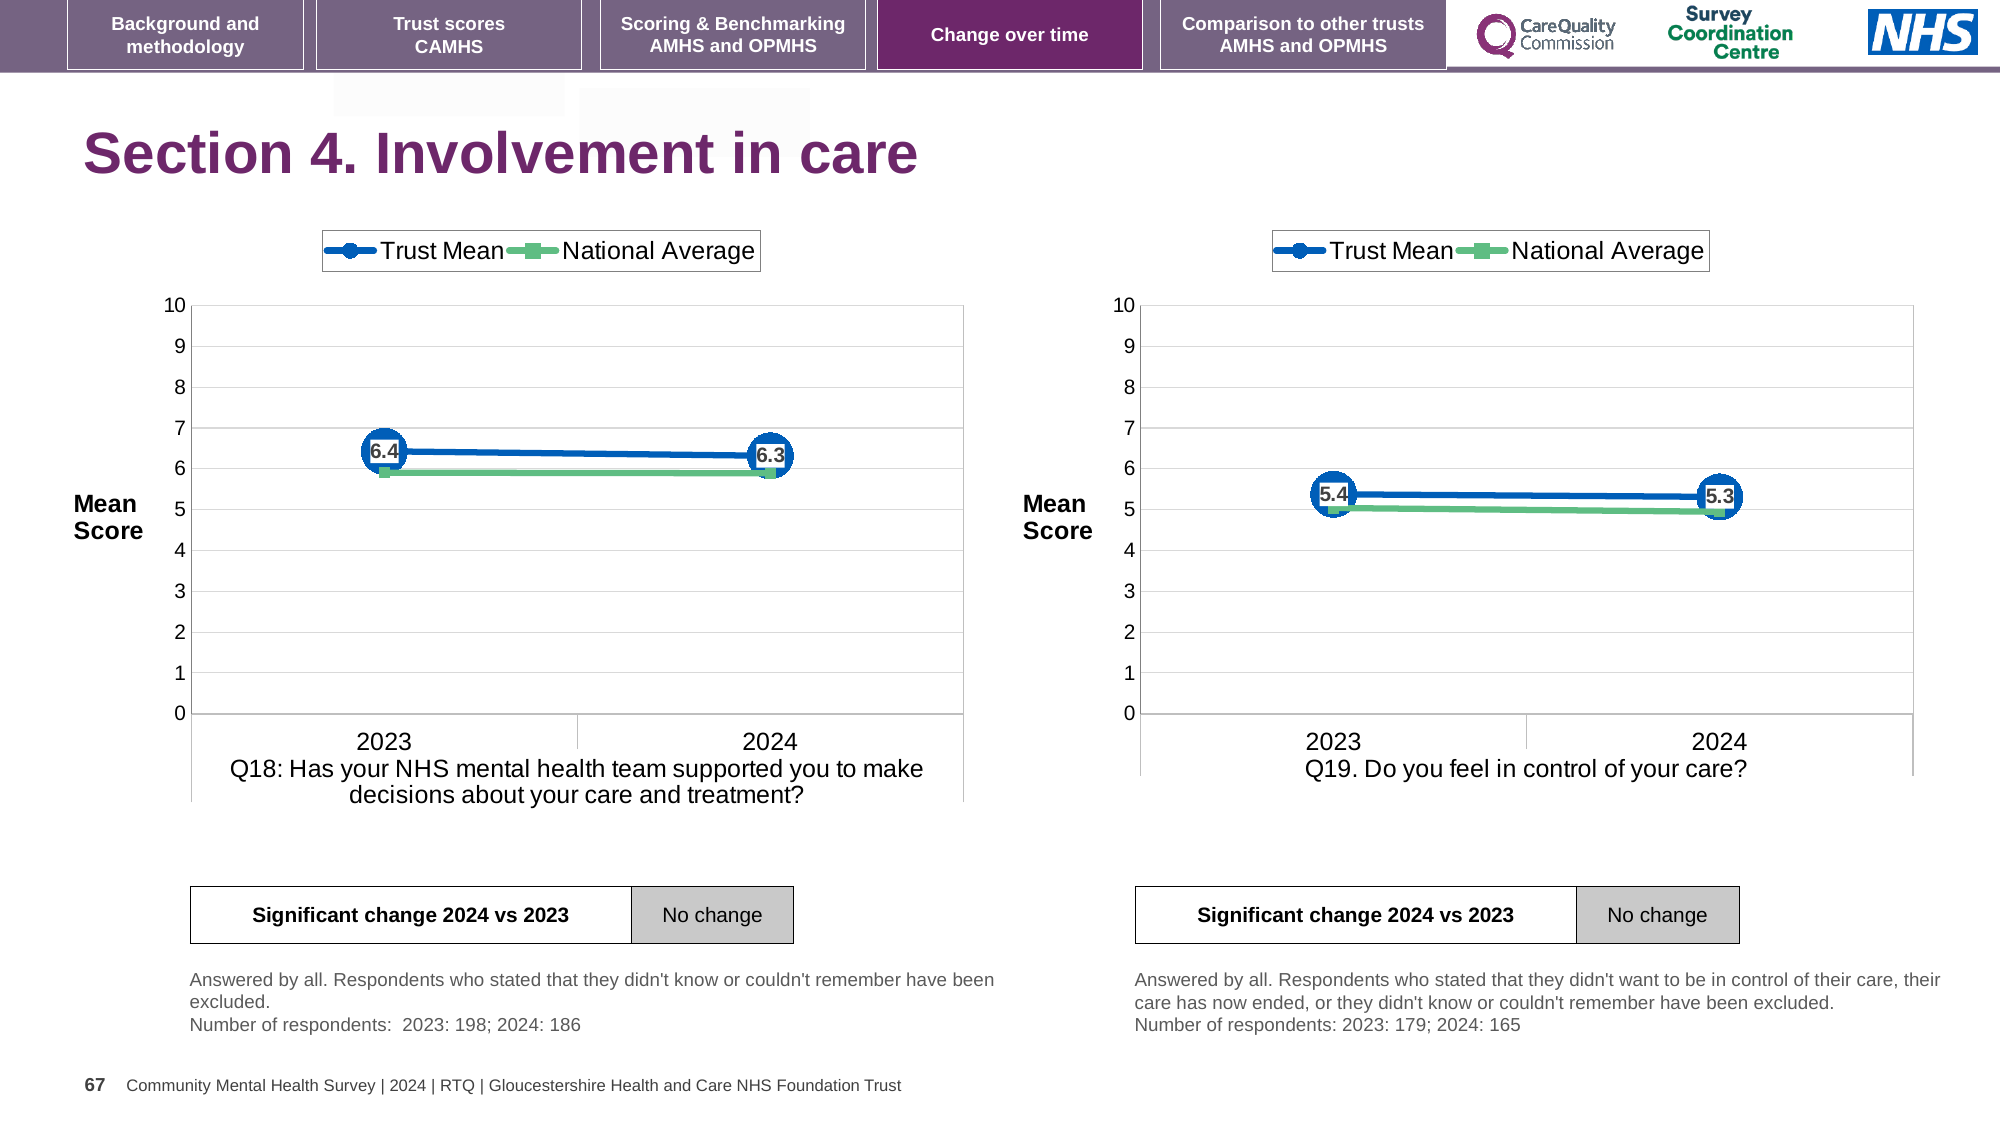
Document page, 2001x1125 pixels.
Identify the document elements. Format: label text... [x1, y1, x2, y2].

chart [1018, 228, 1916, 858]
title Section 4. Involvement in care [68, 100, 1942, 209]
text_box Answered by all. Respondents who stated that they didn't know or couldn't remember have been excluded. Number of respondents: 2023: 198; 2024: 186 [174, 959, 1039, 1043]
chart [68, 228, 966, 858]
picture [1666, 3, 1794, 61]
table_header Significant change 2024 vs 2023 [191, 887, 631, 943]
picture [1868, 9, 1978, 55]
table_header No change [632, 887, 793, 943]
table_header Significant change 2024 vs 2023 [1136, 887, 1576, 943]
text_box 67 [84, 1065, 122, 1125]
picture [1476, 13, 1616, 59]
table_header No change [1577, 887, 1739, 943]
text_box Answered by all. Respondents who stated that they didn't want to be in control of their care, their care has now ended, or they didn't know or couldn't remember have been excluded. Number of respondents: 2023: 179; 2024: 165 [1119, 960, 1984, 1066]
